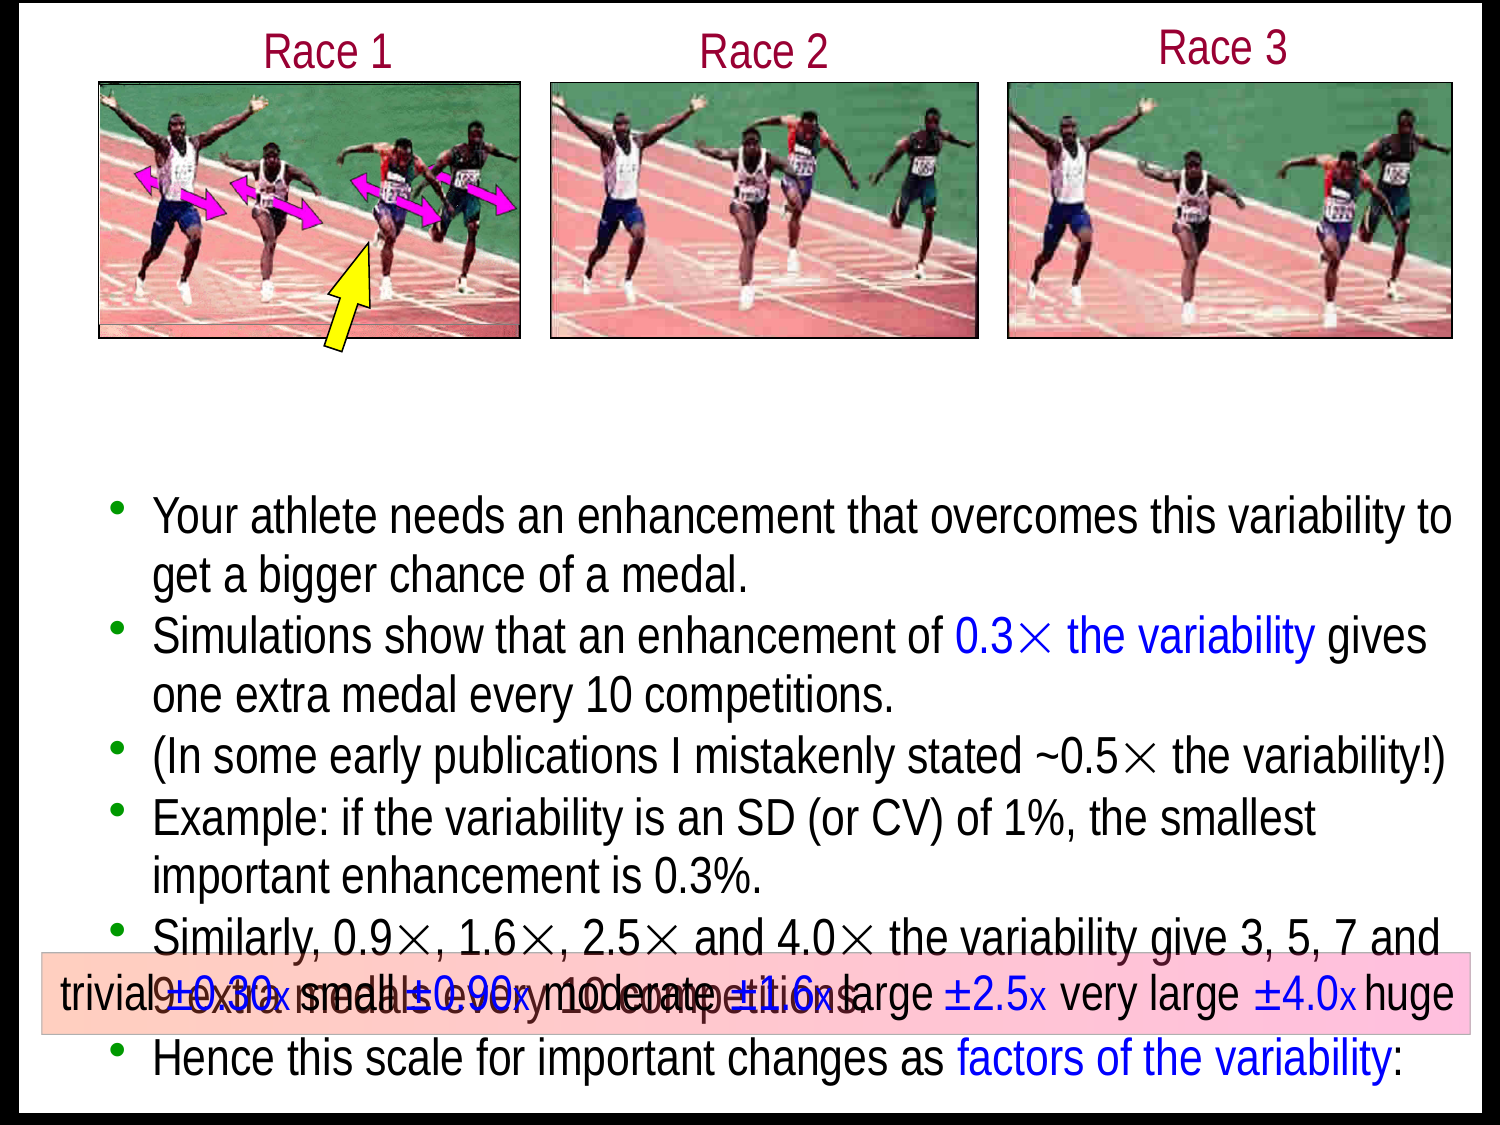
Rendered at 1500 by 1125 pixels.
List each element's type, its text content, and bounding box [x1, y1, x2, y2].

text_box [99, 84, 520, 352]
list Your athlete needs an enhancement that overcomes this variability to get a bigger chance of a medal. Simulations show that an enhancement of 0.3 the variability gives one extra medal every 10 competitions. (In some early publications I mistakenly stated ~0.5 the variability!) Example: if the variability is an SD (or CV) of 1%, the smallest important enhancement is 0.3%. Similarly, 0.9, 1.6, 2.5 and 4.0 the variability give 3, 5, 7 and 9 extra medals every 10 competitions. Hence this scale for important changes as factors of the variability: For SD>~5%, apply these factors to 100*ln(1+SD/100). [18, 2, 1483, 1115]
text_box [551, 11, 979, 338]
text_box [41, 951, 1471, 1036]
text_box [99, 11, 520, 84]
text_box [1007, 7, 1452, 338]
